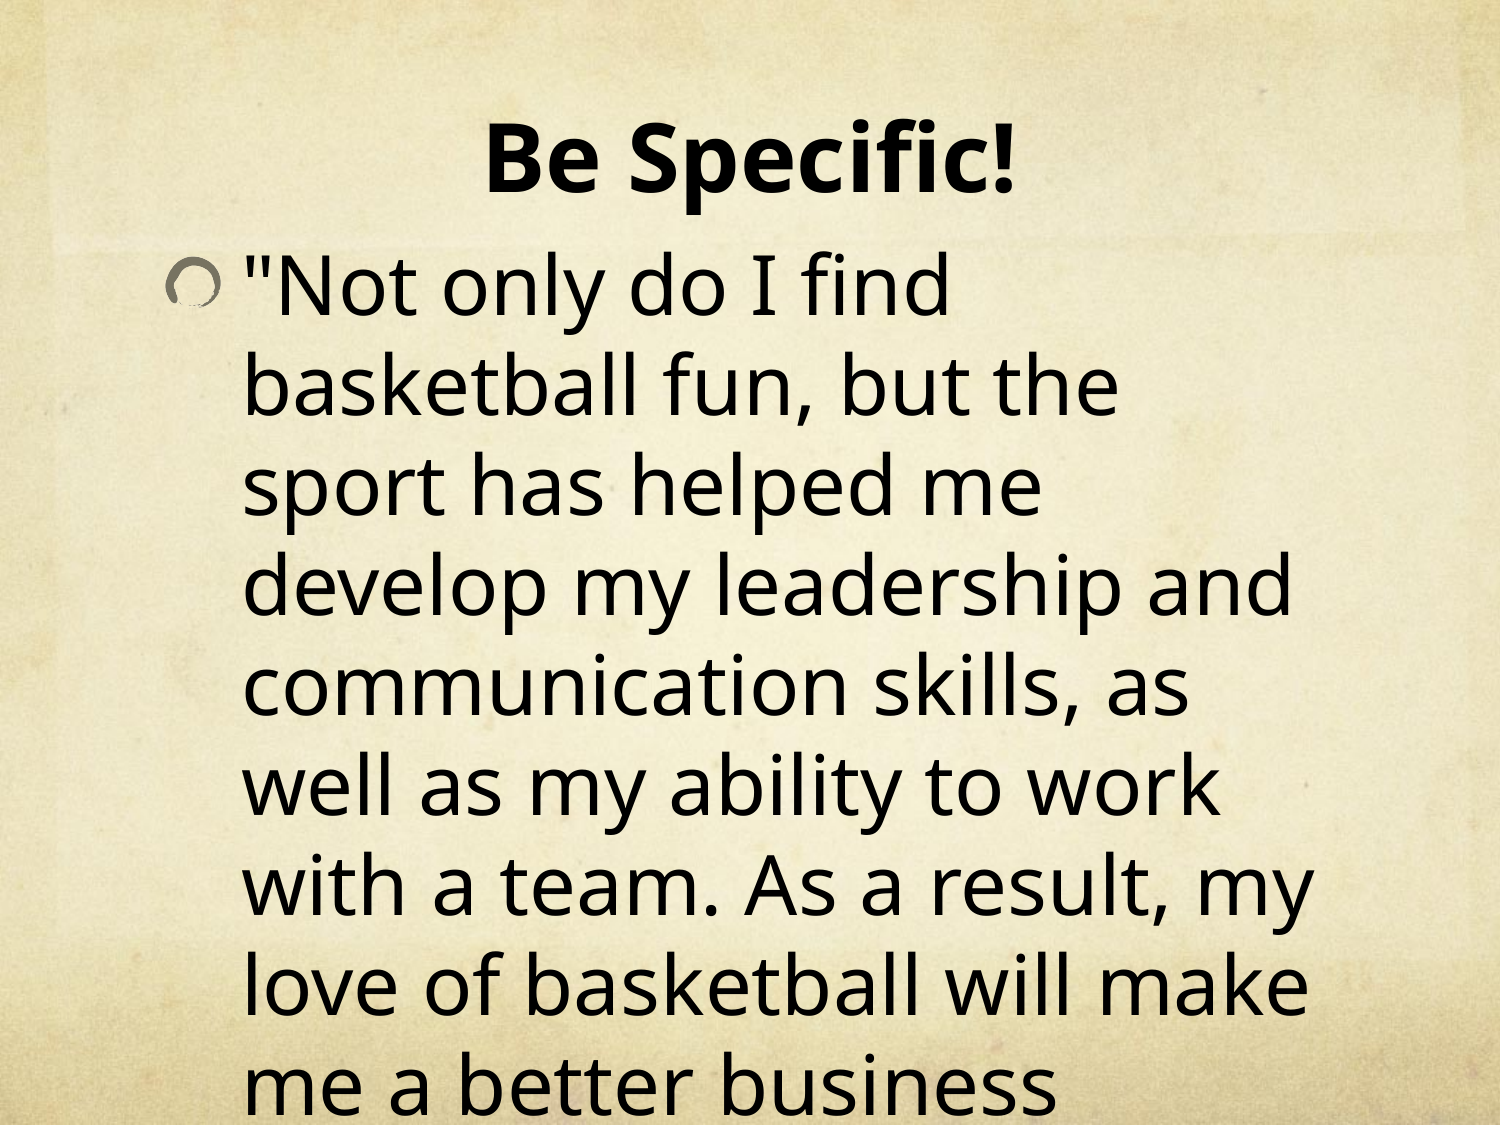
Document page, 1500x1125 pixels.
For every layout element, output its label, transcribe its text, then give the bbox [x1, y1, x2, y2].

title Be Specific! [150, 82, 1350, 224]
list "Not only do I find basketball fun, but the sport has helped me develop my leadership and communication skills, as well as my ability to work with a team. As a result, my love of basketball will make me a better business major." [150, 224, 1350, 1038]
picture [0, 0, 1500, 1125]
